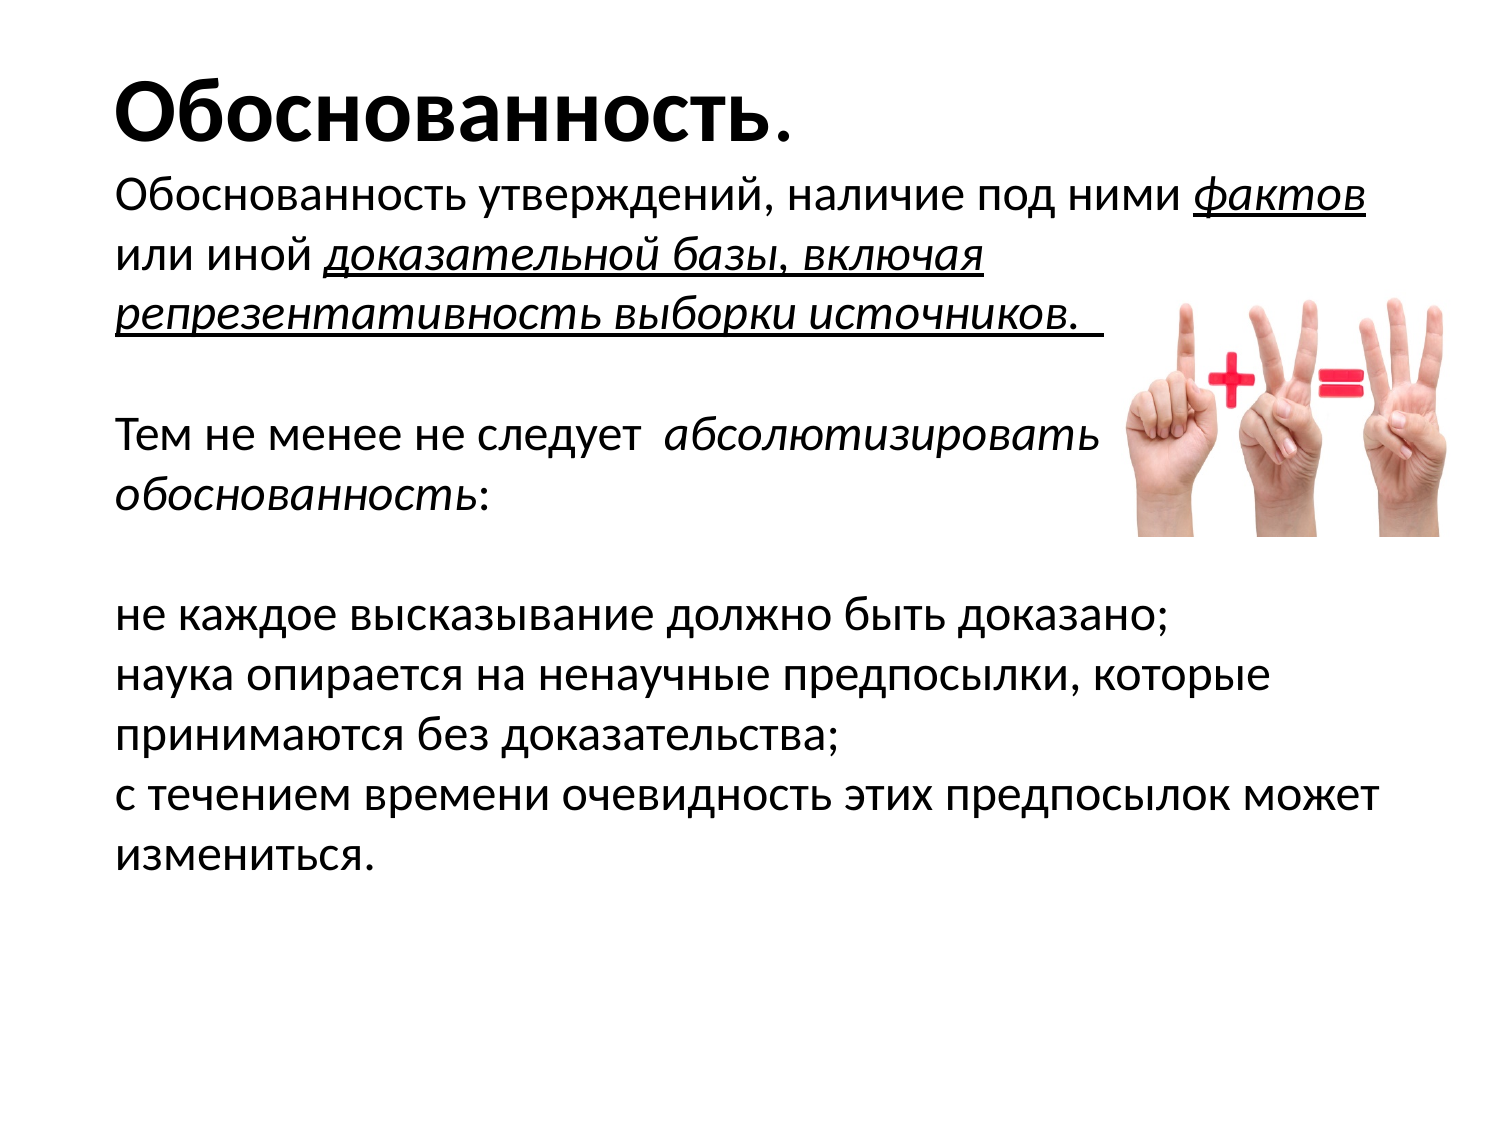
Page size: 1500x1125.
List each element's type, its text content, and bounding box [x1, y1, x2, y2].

text_box Обоснованность. Обоснованность утверждений, наличие под ними фактов или иной доказательной базы, включая репрезентативность выборки источников. Тем не менее не следует абсолютизировать обоснованность: не каждое высказывание должно быть доказано; наука опирается на ненаучные предпосылки, которые принимаются без доказательства; с течением времени очевидность этих предпосылок может измениться. [100, 42, 1424, 948]
picture [1121, 266, 1453, 537]
